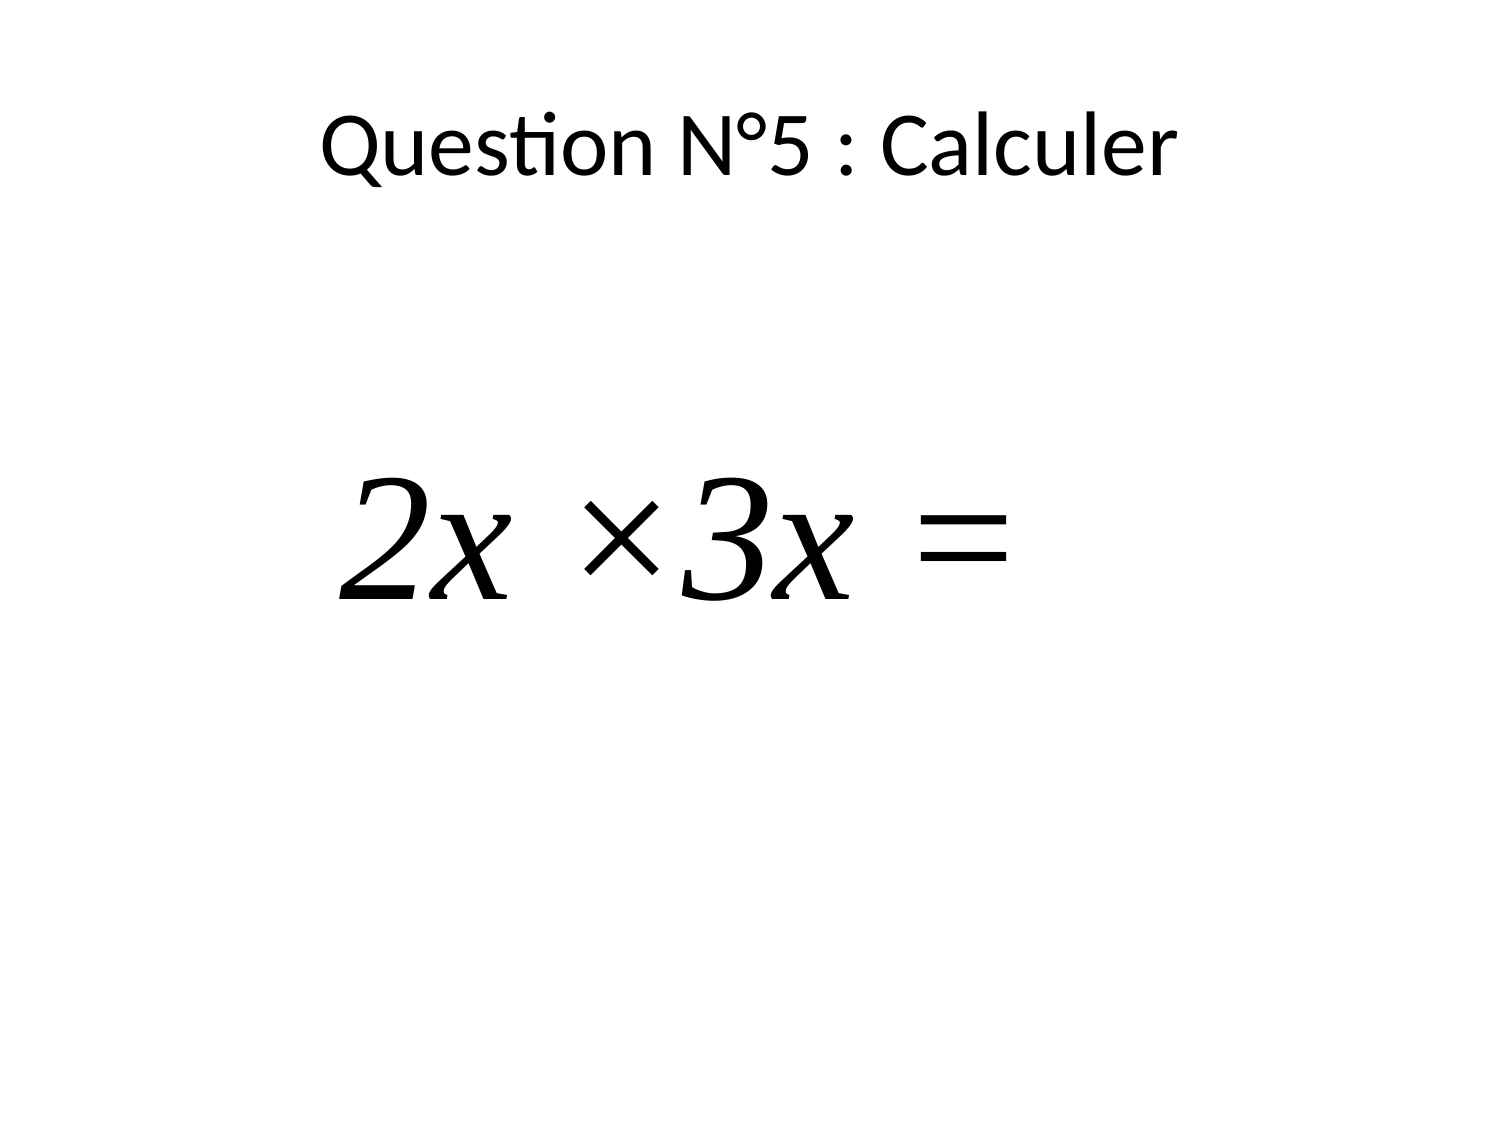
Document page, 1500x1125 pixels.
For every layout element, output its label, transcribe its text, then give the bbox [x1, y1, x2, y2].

list 2x ×3x = [324, 408, 1425, 1005]
title Question N°5 : Calculer [75, 45, 1425, 233]
